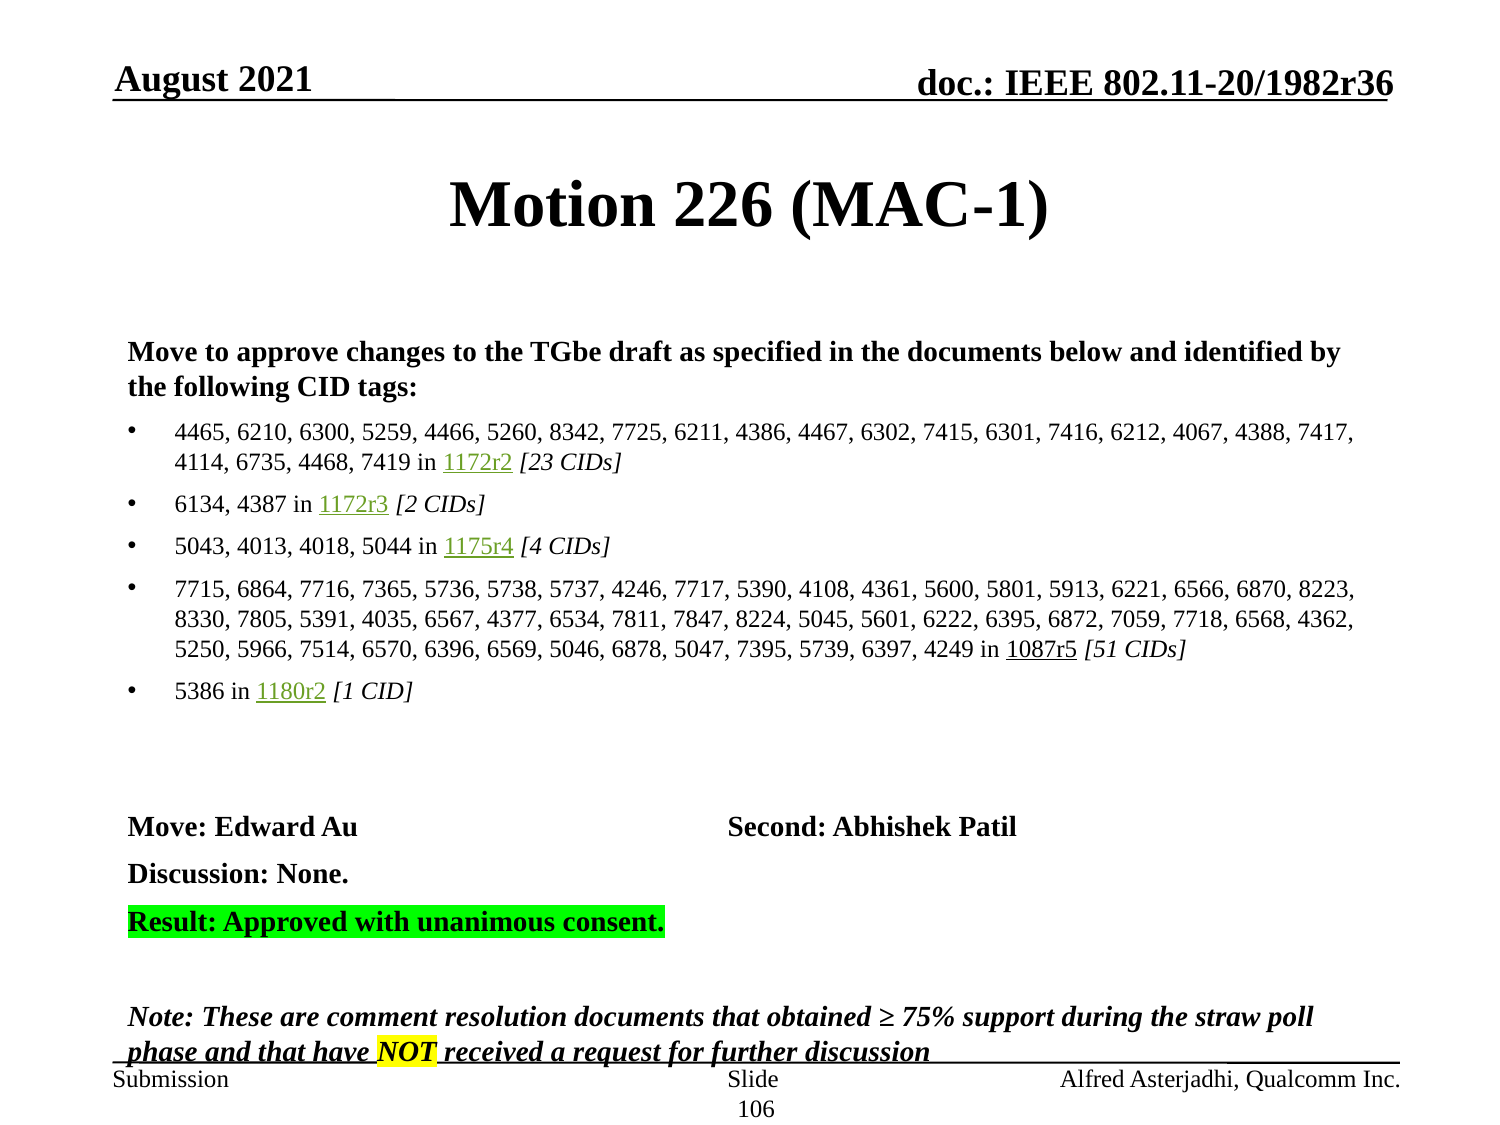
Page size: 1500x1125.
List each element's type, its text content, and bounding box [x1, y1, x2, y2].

list Move to approve changes to the TGbe draft as specified in the documents below and identified by the following CID tags: 4465, 6210, 6300, 5259, 4466, 5260, 8342, 7725, 6211, 4386, 4467, 6302, 7415, 6301, 7416, 6212, 4067, 4388, 7417, 4114, 6735, 4468, 7419 in 1172r2 [23 CIDs] 6134, 4387 in 1172r3 [2 CIDs] 5043, 4013, 4018, 5044 in 1175r4 [4 CIDs] 7715, 6864, 7716, 7365, 5736, 5738, 5737, 4246, 7717, 5390, 4108, 4361, 5600, 5801, 5913, 6221, 6566, 6870, 8223, 8330, 7805, 5391, 4035, 6567, 4377, 6534, 7811, 7847, 8224, 5045, 5601, 6222, 6395, 6872, 7059, 7718, 6568, 4362, 5250, 5966, 7514, 6570, 6396, 6569, 5046, 6878, 5047, 7395, 5739, 6397, 4249 in 1087r5 [51 CIDs] 5386 in 1180r2 [1 CID] Move: Edward Au Second: Abhishek Patil Discussion: None. Result: Approved with unanimous consent. Note: These are comment resolution documents that obtained ≥ 75% support during the straw poll phase and that have NOT received a request for further discussion [112, 324, 1388, 1063]
title Motion 226 (MAC-1) [112, 112, 1388, 288]
slide_number Slide 106 [712, 1061, 800, 1123]
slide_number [114, 54, 423, 100]
footer Alfred Asterjadhi, Qualcomm Inc. [878, 1061, 1402, 1093]
